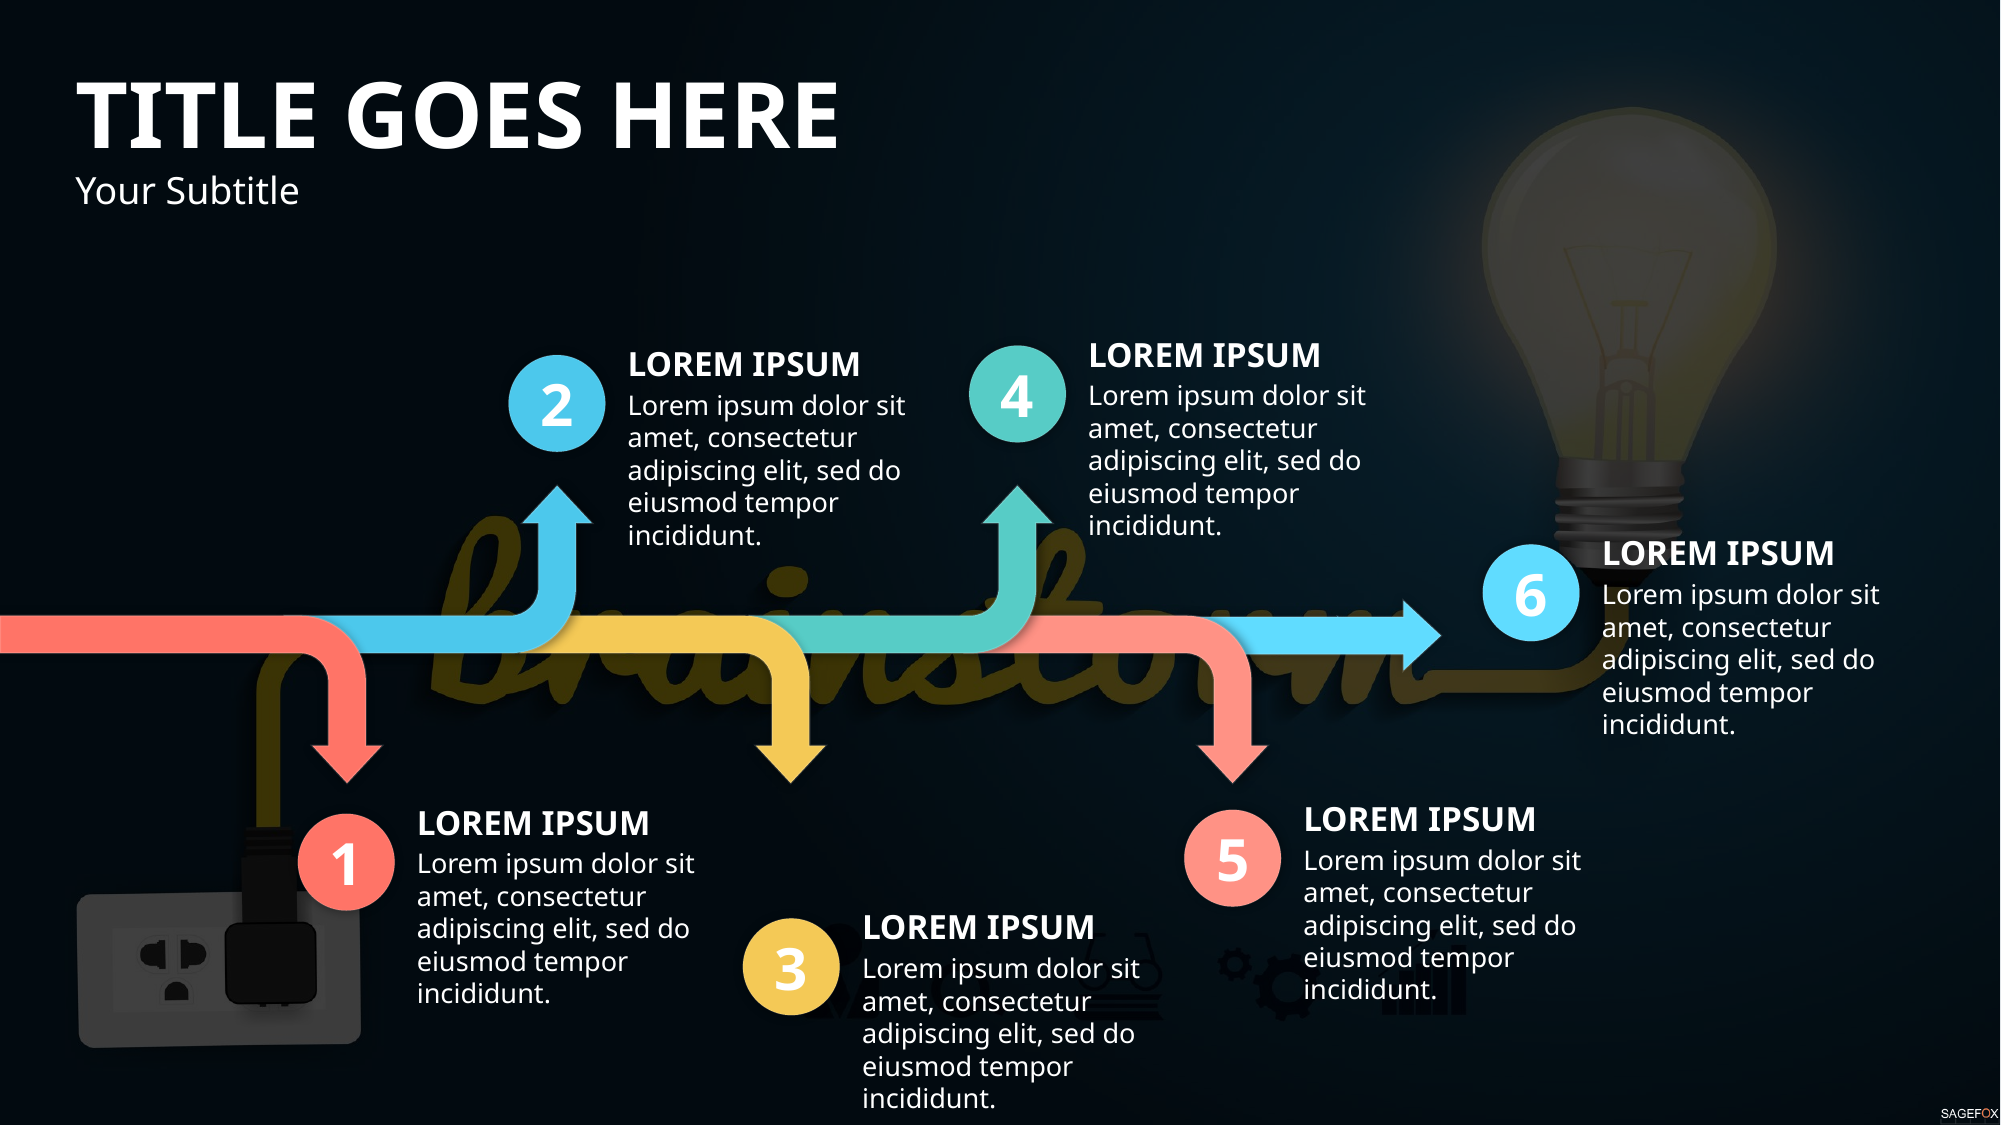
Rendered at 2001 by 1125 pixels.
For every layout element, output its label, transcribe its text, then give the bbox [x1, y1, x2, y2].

picture [580, 511, 997, 614]
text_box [1184, 797, 1649, 975]
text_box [508, 343, 978, 520]
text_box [969, 333, 1411, 511]
text_box [773, 511, 1055, 655]
picture [0, 0, 2001, 1125]
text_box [742, 906, 1208, 1084]
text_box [1482, 532, 1948, 710]
text_box [1010, 614, 1270, 785]
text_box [297, 801, 743, 979]
text_box [1223, 598, 1443, 673]
text_box [330, 520, 595, 655]
text_box [0, 614, 385, 785]
text_box TITLE GOES HERE Your Subtitle [60, 49, 1036, 220]
text_box [549, 614, 828, 785]
